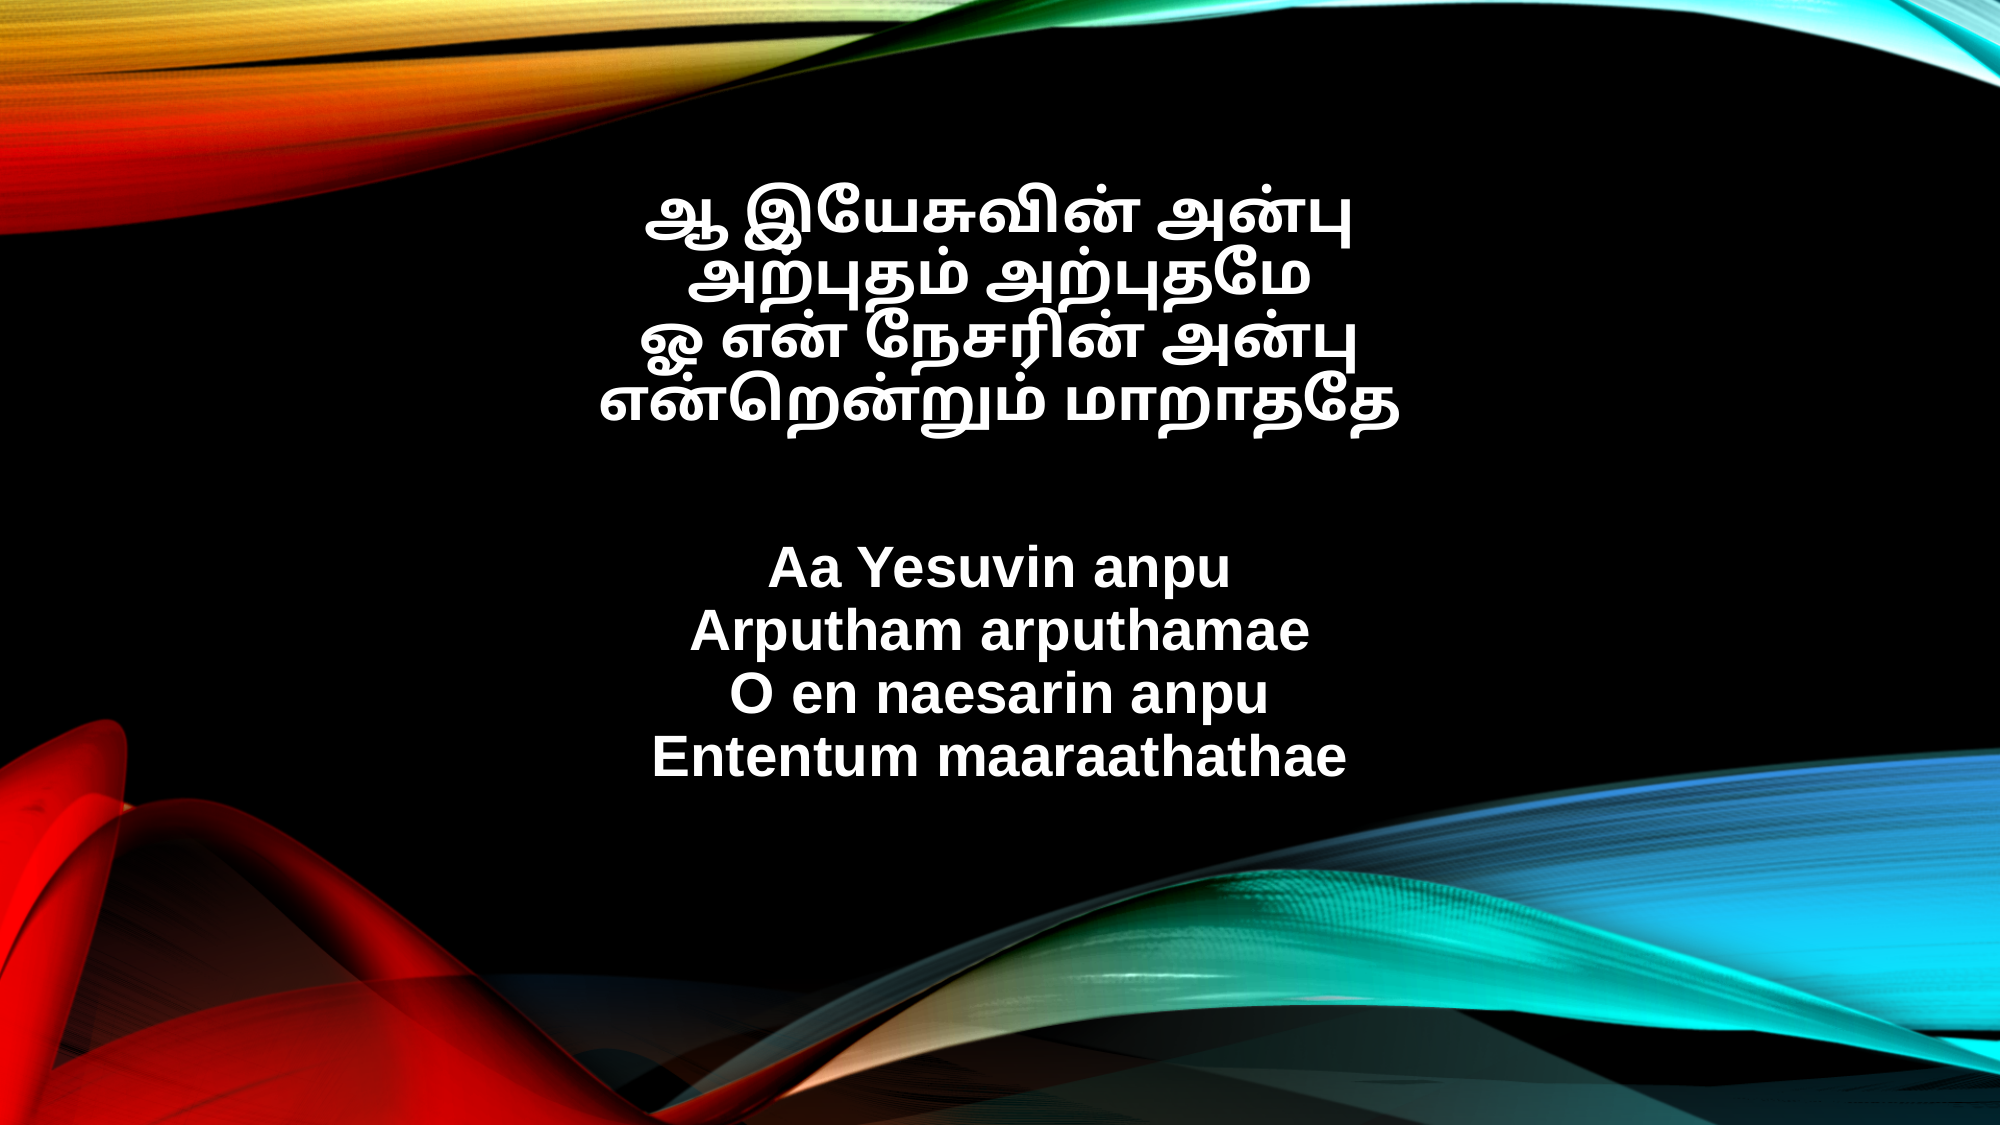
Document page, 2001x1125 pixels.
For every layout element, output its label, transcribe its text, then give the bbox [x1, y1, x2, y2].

subtitle ஆ இயேசுவின் அன்பு அற்புதம் அற்புதமே ஓ என் நேசரின் அன்பு என்றென்றும் மாறாததே Aa Yesuvin anpu Arputham arputhamae O en naesarin anpu Ententum maaraathathae [0, 0, 2000, 1125]
